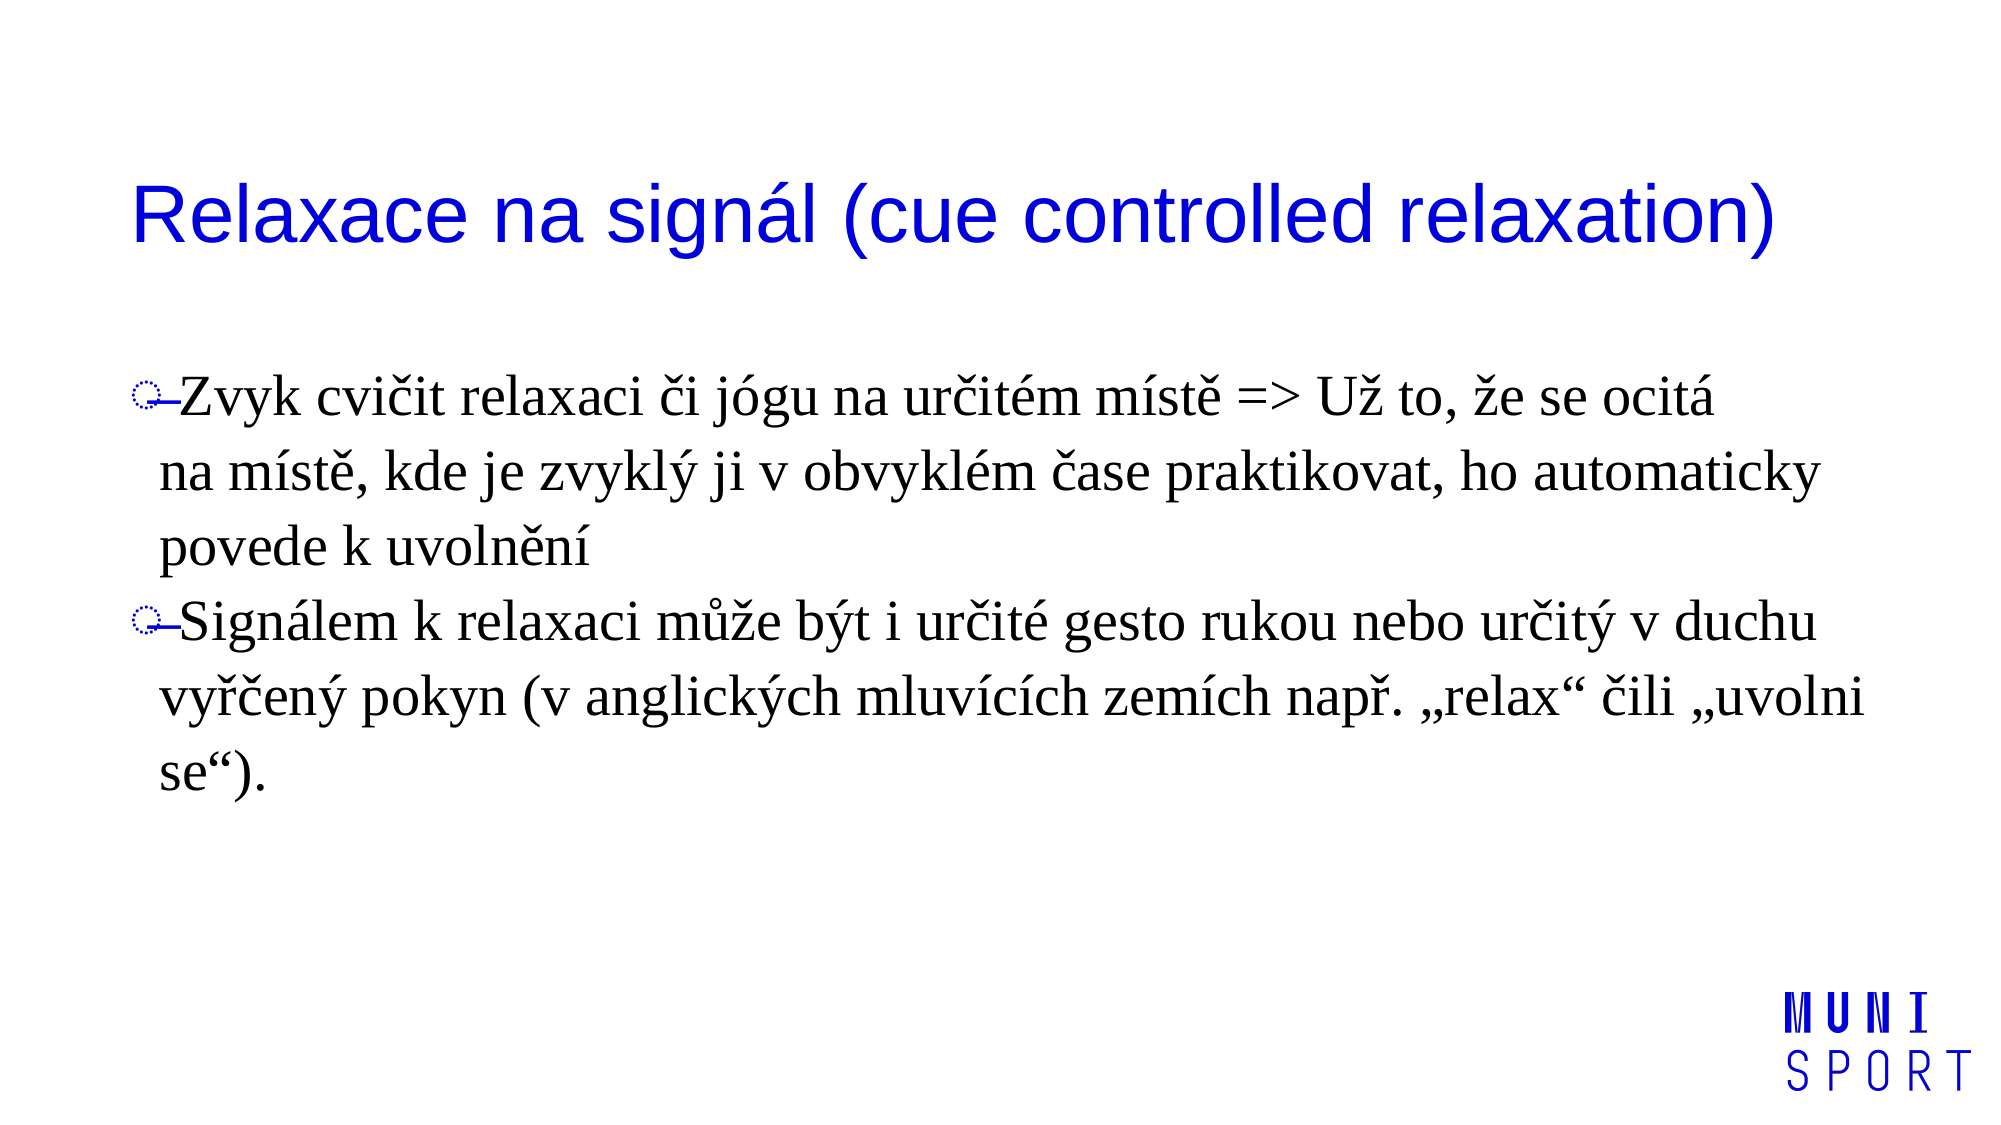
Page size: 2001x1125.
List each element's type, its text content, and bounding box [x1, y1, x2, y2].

picture [1785, 992, 1971, 1091]
title Relaxace na signál (cue controlled relaxation) [117, 184, 1883, 260]
list Zvyk cvičit relaxaci či jógu na určitém místě => Už to, že se ocitá na místě, kde je zvyklý ji v obvyklém čase praktikovat, ho automaticky povede k uvolnění Signálem k relaxaci může být i určité gesto rukou nebo určitý v duchu vyřčený pokyn (v anglických mluvících zemích např. „relax“ čili „uvolni se“). [117, 277, 1883, 958]
